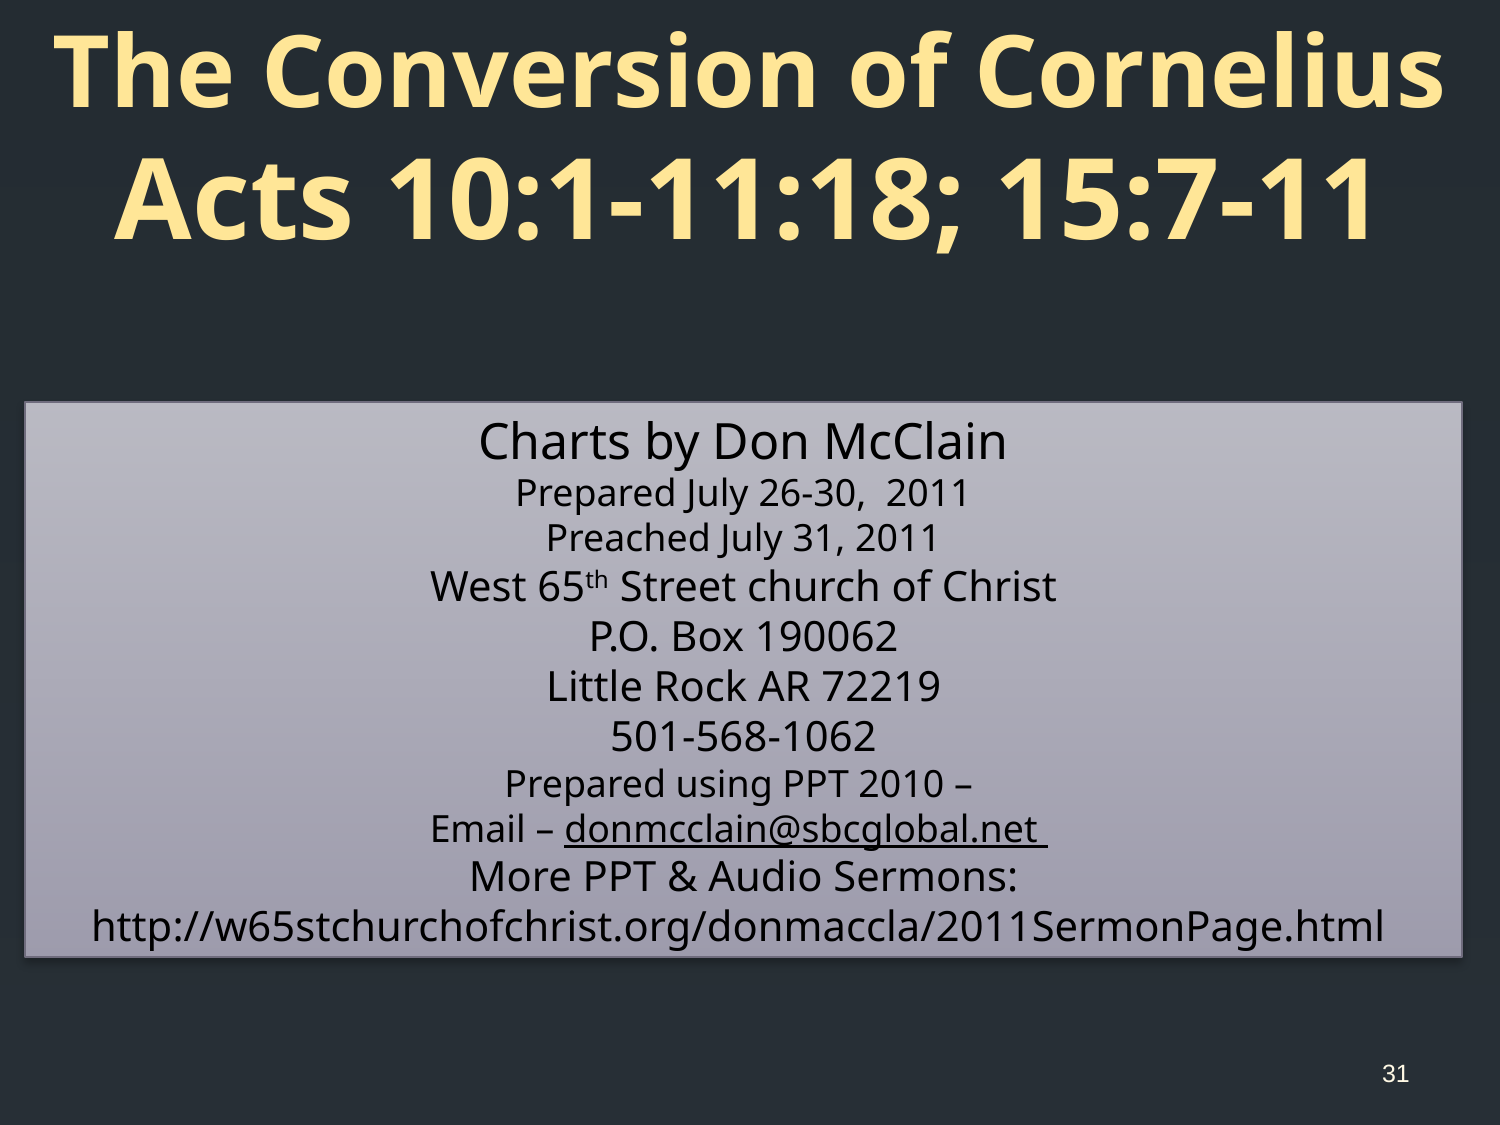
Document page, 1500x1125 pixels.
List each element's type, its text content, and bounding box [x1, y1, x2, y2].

slide_number 31 [1074, 1042, 1425, 1103]
text_box The Conversion of Cornelius Acts 10:1-11:18; 15:7-11 [0, 0, 1500, 270]
text_box Charts by Don McClain Prepared July 26-30, 2011 Preached July 31, 2011 West 65th Street church of Christ P.O. Box 190062 Little Rock AR 72219 501-568-1062 Prepared using PPT 2010 – Email – donmcclain@sbcglobal.net More PPT & Audio Sermons: http://w65stchurchofchrist.org/donmaccla/2011SermonPage.html [24, 401, 1463, 958]
